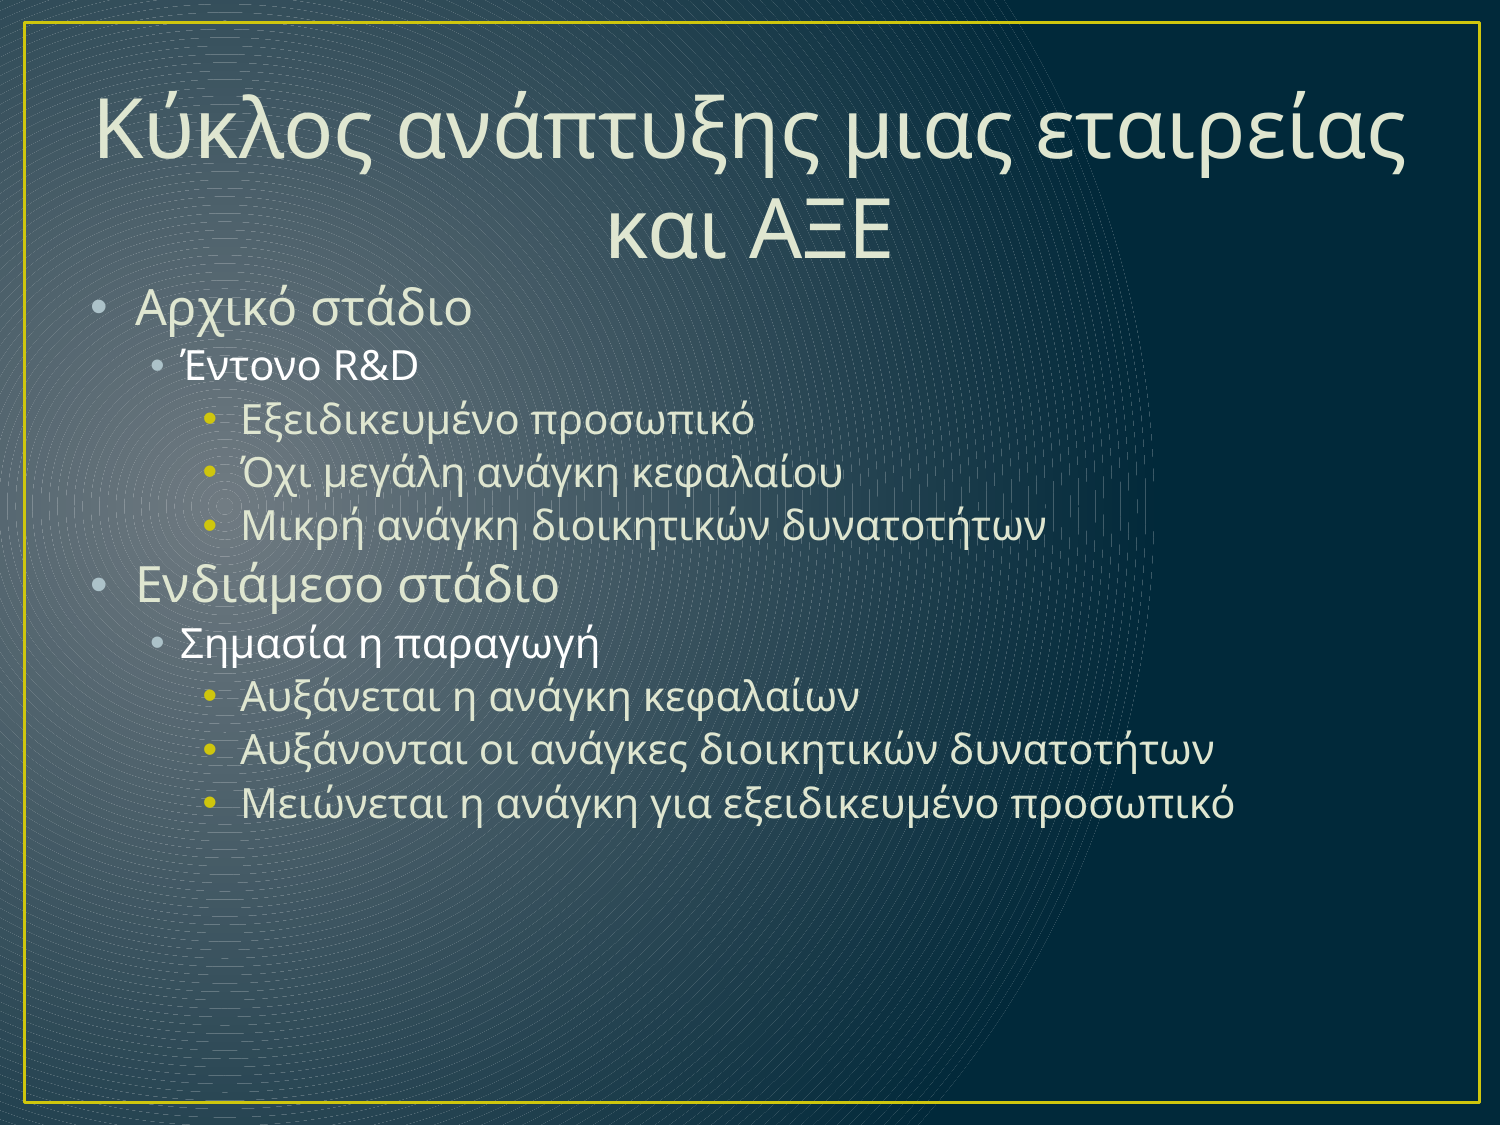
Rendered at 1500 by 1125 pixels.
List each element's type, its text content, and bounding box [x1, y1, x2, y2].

text_box Κύκλος ανάπτυξης μιας εταιρείας και ΑΞΕ [74, 62, 1425, 288]
list Αρχικό στάδιο Έντονο R&D Εξειδικευμένο προσωπικό Όχι μεγάλη ανάγκη κεφαλαίου Μικρή ανάγκη διοικητικών δυνατοτήτων Ενδιάμεσο στάδιο Σημασία η παραγωγή Αυξάνεται η ανάγκη κεφαλαίων Αυξάνονται οι ανάγκες διοικητικών δυνατοτήτων Μειώνεται η ανάγκη για εξειδικευμένο προσωπικό [75, 275, 1450, 1000]
